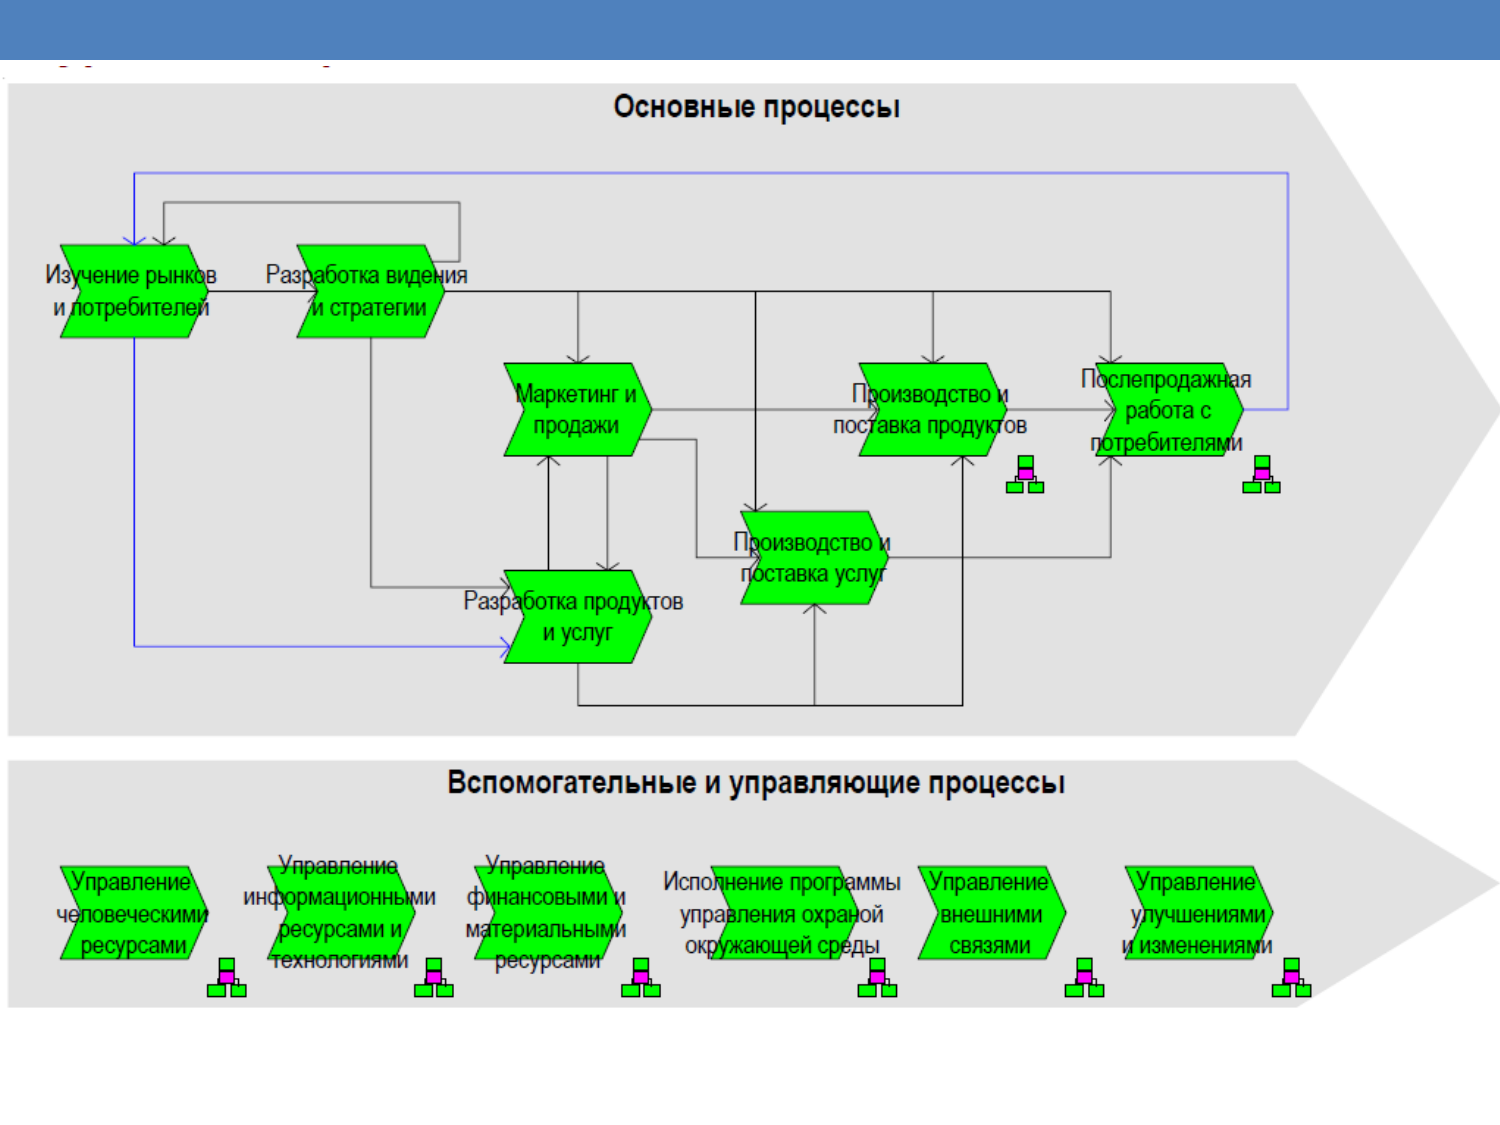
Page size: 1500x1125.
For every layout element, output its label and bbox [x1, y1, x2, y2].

picture [0, 66, 1500, 1024]
